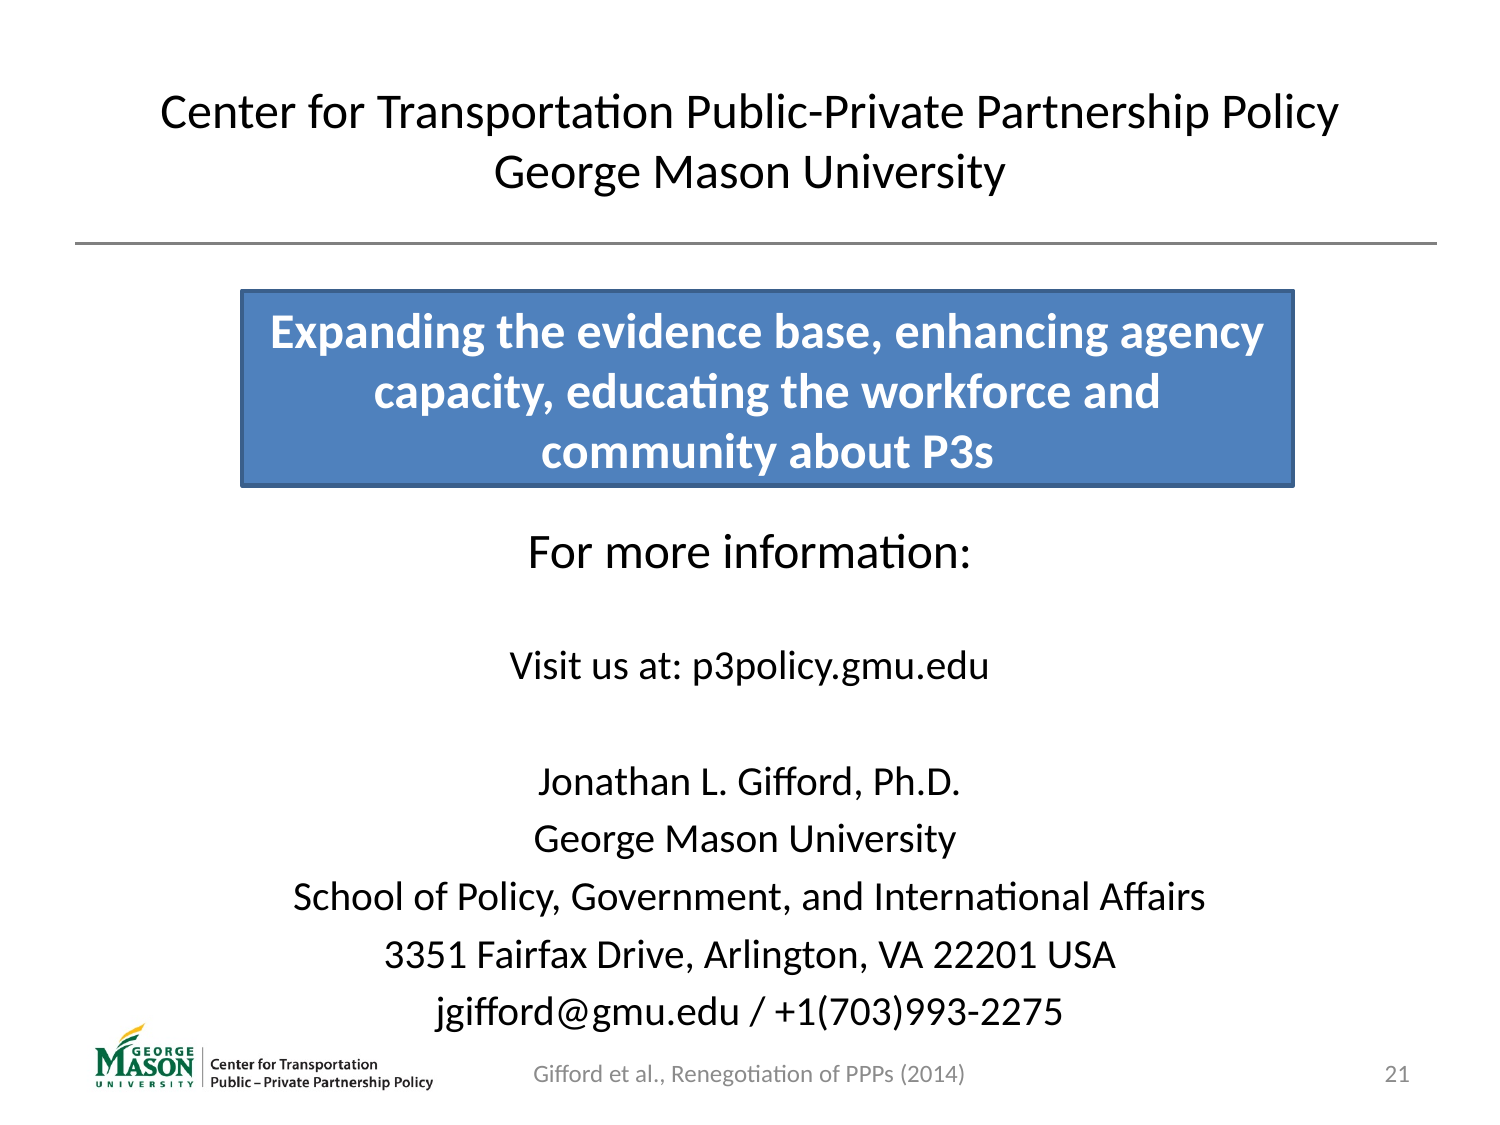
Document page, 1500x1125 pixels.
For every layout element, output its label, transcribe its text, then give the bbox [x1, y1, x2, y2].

slide_number 21 [1074, 1042, 1425, 1103]
picture [76, 1047, 452, 1106]
footer Gifford et al., Renegotiation of PPPs (2014) [512, 1042, 988, 1103]
text_box Expanding the evidence base, enhancing agency capacity, educating the workforce and community about P3s [240, 289, 1295, 488]
list For more information: Visit us at: p3policy.gmu.edu Jonathan L. Gifford, Ph.D. George Mason University School of Policy, Government, and International Affairs 3351 Fairfax Drive, Arlington, VA 22201 USA jgifford@gmu.edu / +1(703)993-2275 [75, 511, 1425, 1047]
title Center for Transportation Public-Private Partnership Policy George Mason University [75, 45, 1425, 233]
